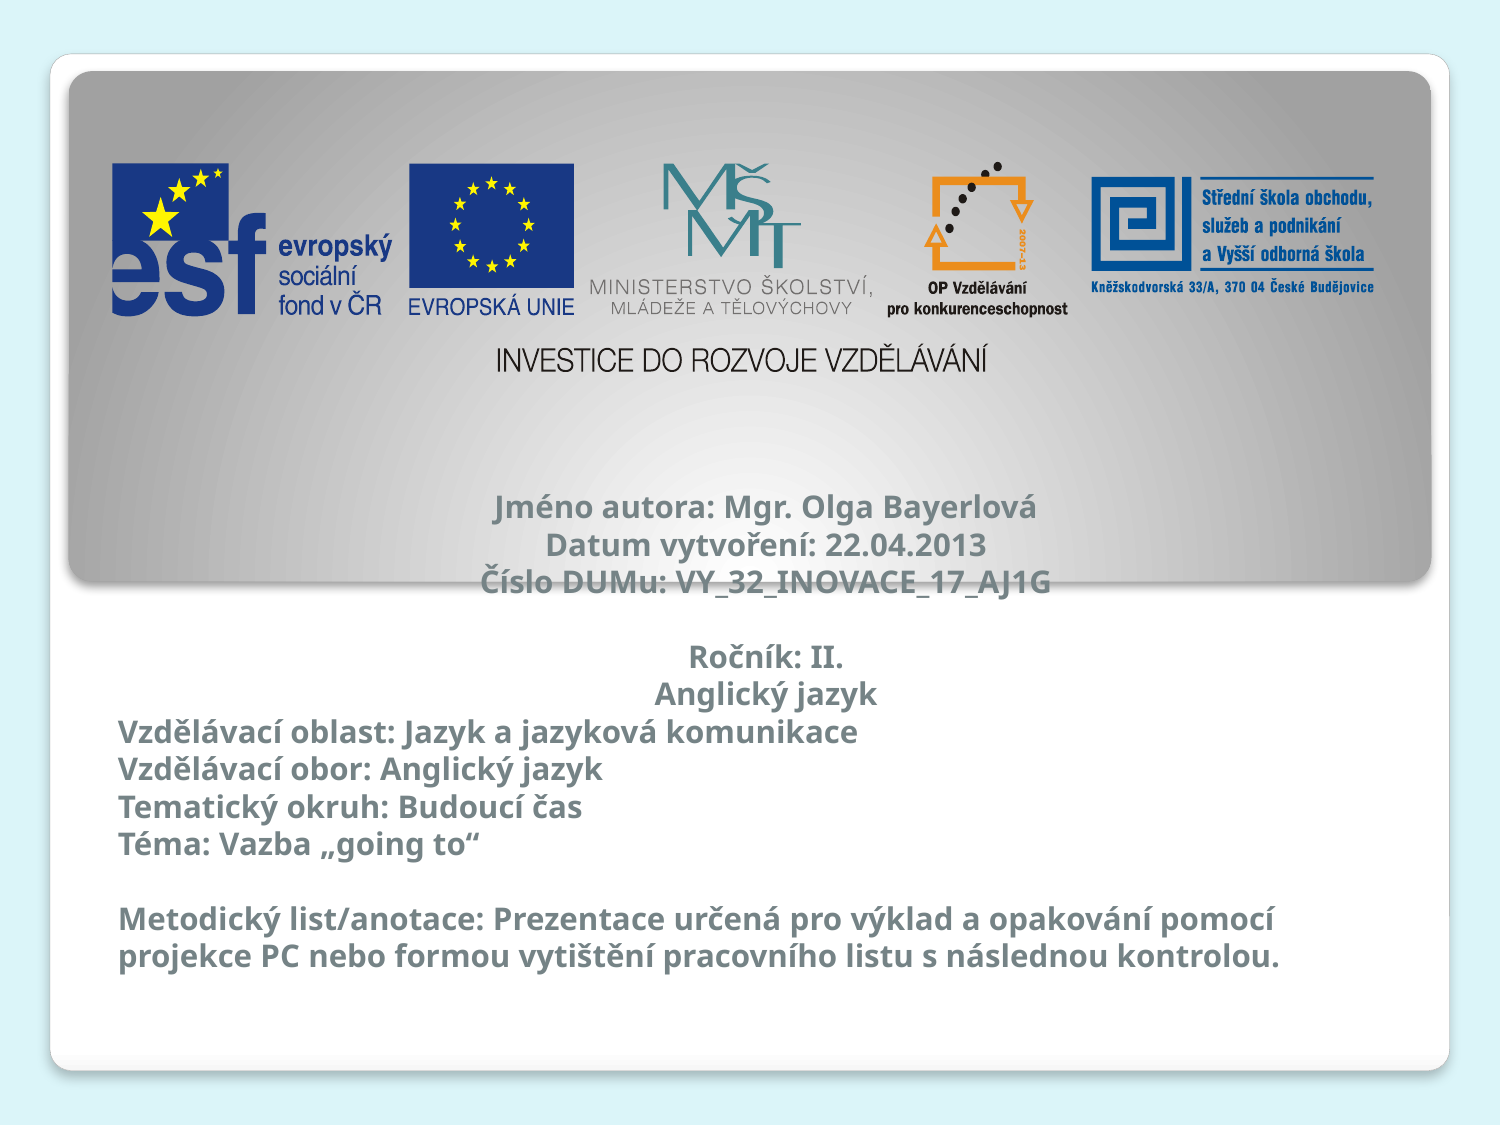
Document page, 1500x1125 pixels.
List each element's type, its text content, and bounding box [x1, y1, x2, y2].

subtitle Jméno autora: Mgr. Olga Bayerlová Datum vytvoření: 22.04.2013 Číslo DUMu: VY_32_INOVACE_17_AJ1G Ročník: II. Anglický jazyk Vzdělávací oblast: Jazyk a jazyková komunikace Vzdělávací obor: Anglický jazyk Tematický okruh: Budoucí čas Téma: Vazba „going to“ Metodický list/anotace: Prezentace určená pro výklad a opakování pomocí projekce PC nebo formou vytištění pracovního listu s následnou kontrolou. [82, 375, 1430, 1055]
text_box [105, 152, 1381, 394]
